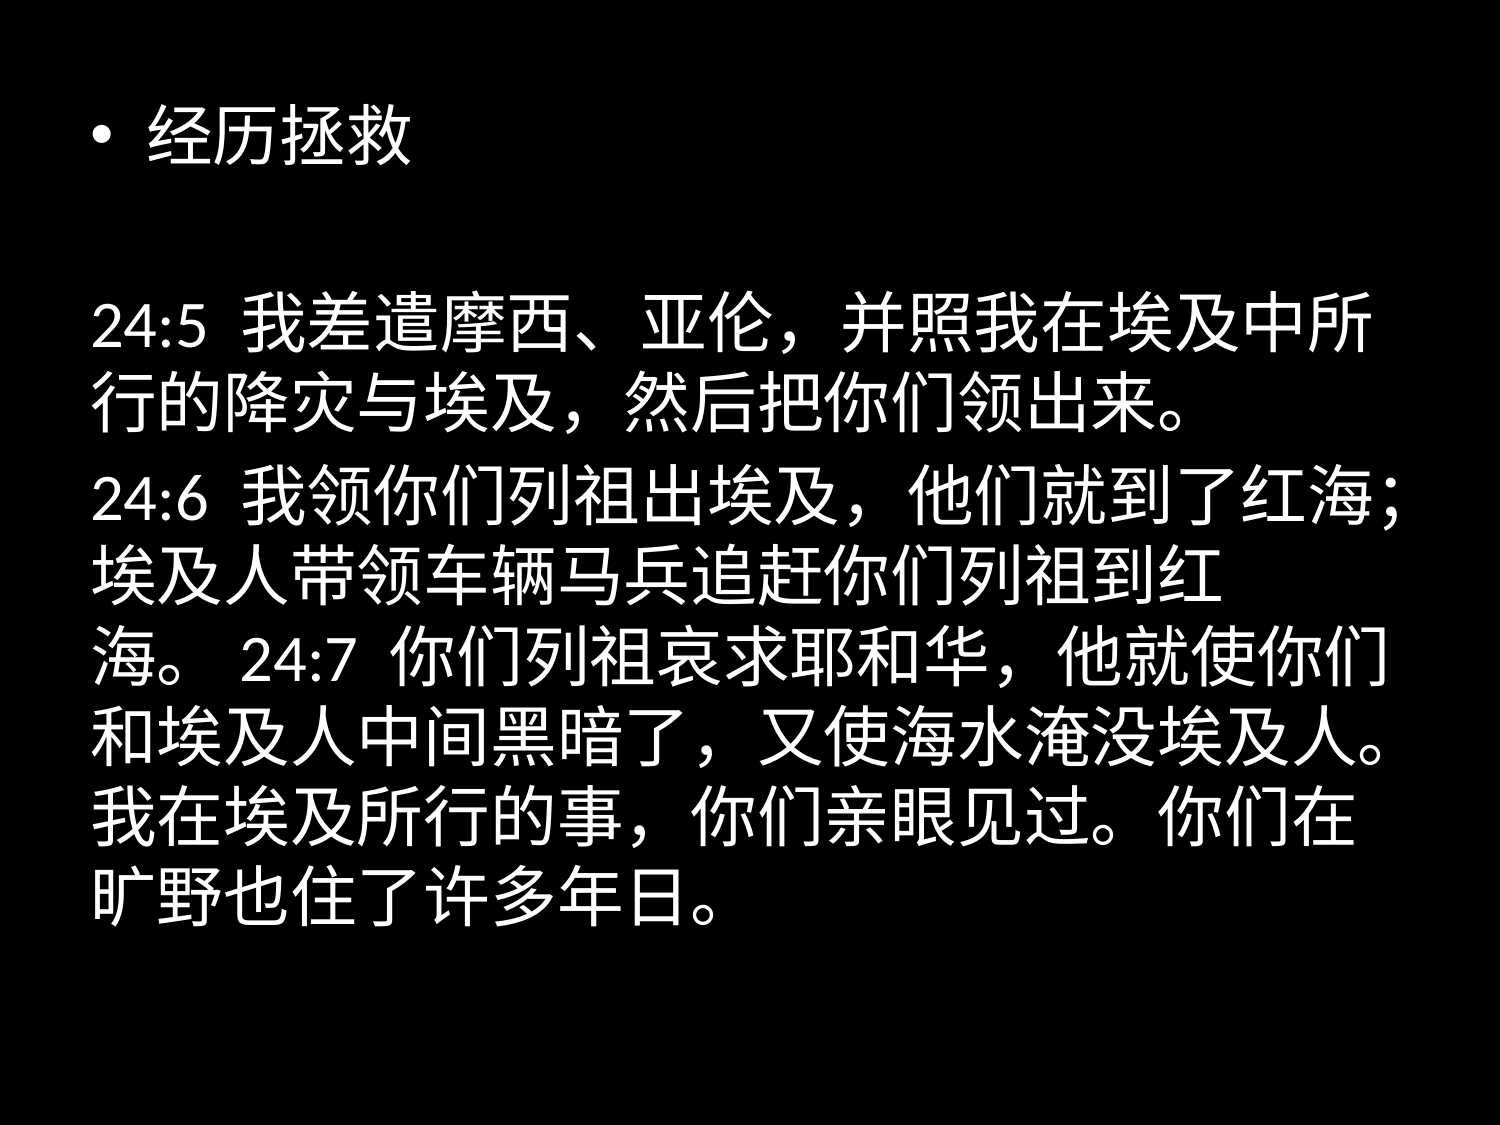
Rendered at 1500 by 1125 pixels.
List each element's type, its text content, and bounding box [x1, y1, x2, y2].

list 经历拯救 24:5 我差遣摩西、亚伦，并照我在埃及中所行的降灾与埃及，然后把你们领出来。 24:6 我领你们列祖出埃及，他们就到了红海；埃及人带领车辆马兵追赶你们列祖到红海。24:7 你们列祖哀求耶和华，他就使你们和埃及人中间黑暗了，又使海水淹没埃及人。我在埃及所行的事，你们亲眼见过。你们在旷野也住了许多年日。 [75, 86, 1425, 1005]
